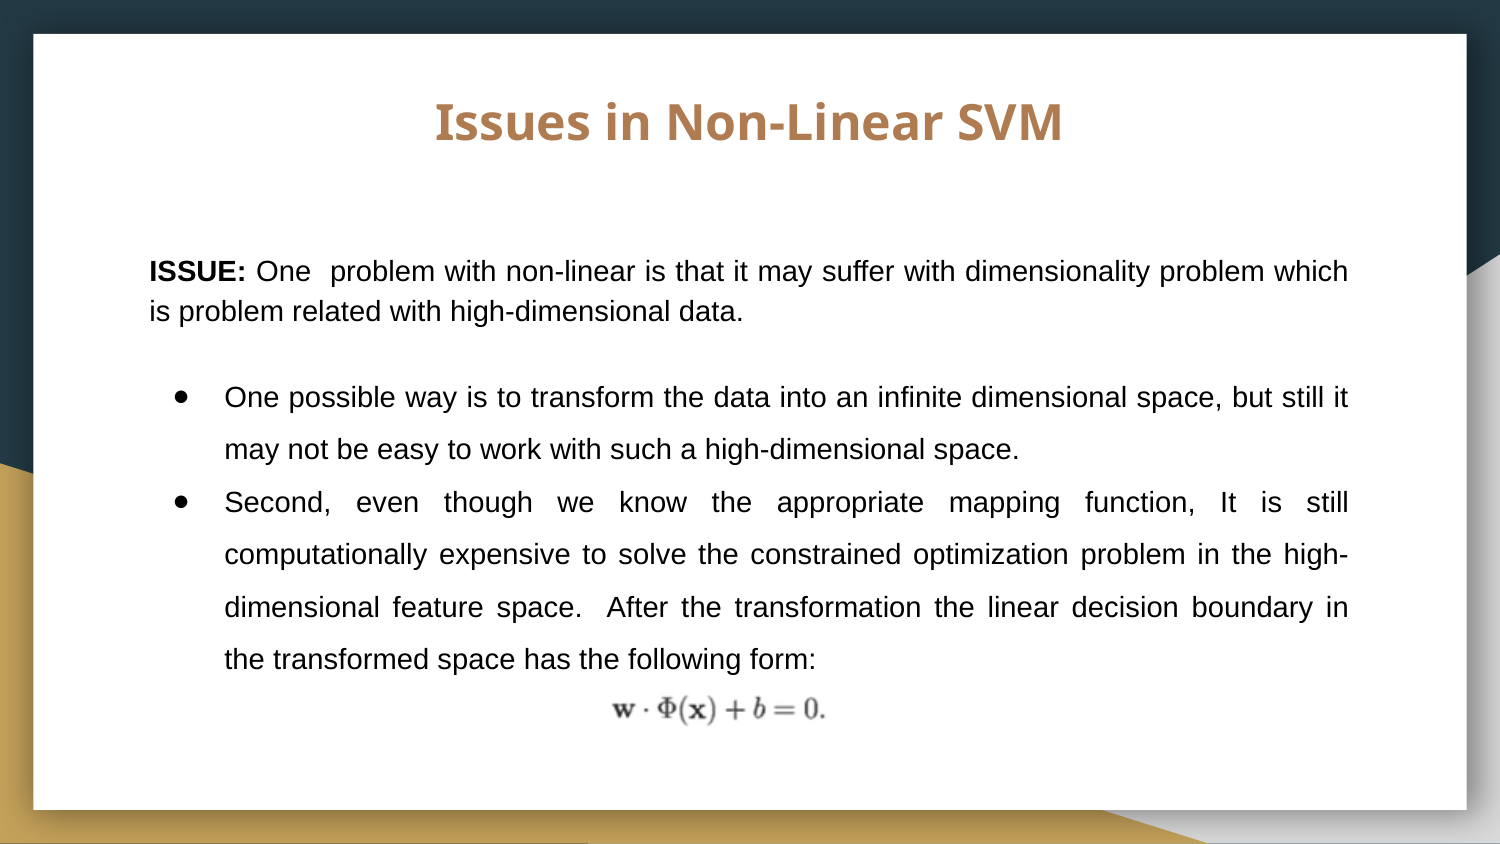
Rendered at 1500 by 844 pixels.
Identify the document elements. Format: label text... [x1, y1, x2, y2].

picture [601, 691, 835, 728]
list ISSUE: One problem with non-linear is that it may suffer with dimensionality problem which is problem related with high-dimensional data. One possible way is to transform the data into an infinite dimensional space, but still it may not be easy to work with such a high-dimensional space. Second, even though we know the appropriate mapping function, It is still computationally expensive to solve the constrained optimization problem in the high-dimensional feature space. After the transformation the linear decision boundary in the transformed space has the following form: [134, 232, 1366, 769]
title Issues in Non-Linear SVM [134, 75, 1366, 232]
